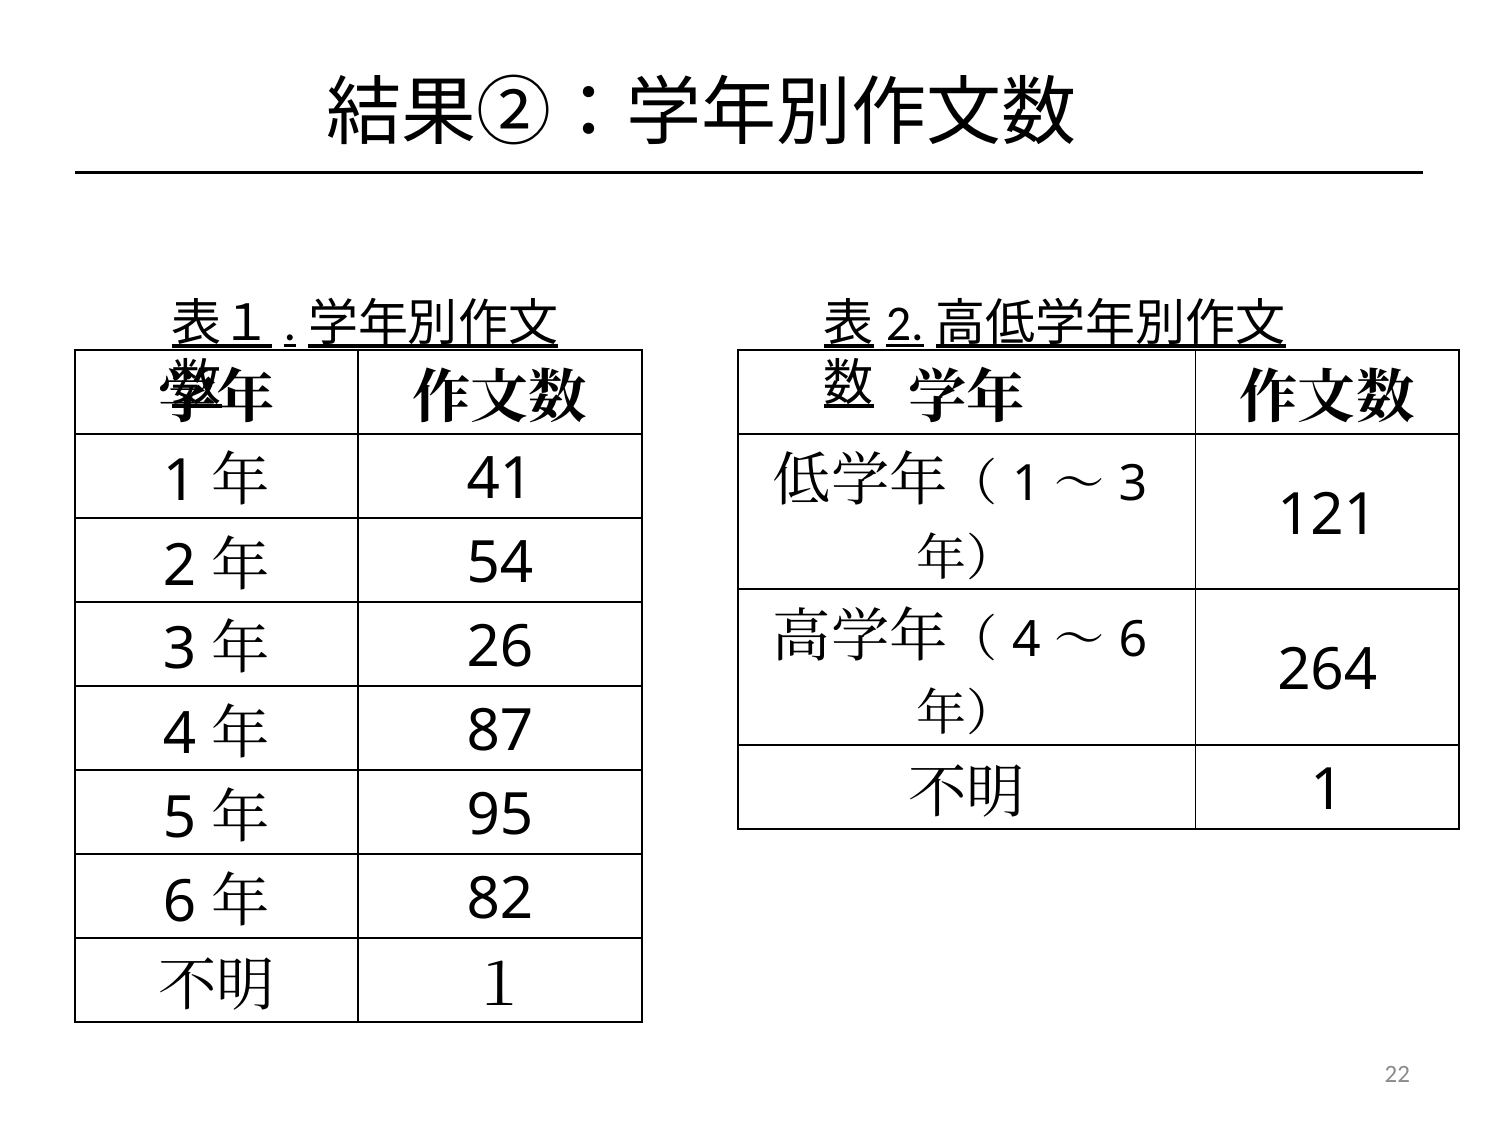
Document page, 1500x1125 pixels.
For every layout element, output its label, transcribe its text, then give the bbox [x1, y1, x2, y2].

table_cell 82 [359, 855, 641, 937]
table_cell 6年 [76, 855, 357, 937]
slide_number 22 [1074, 1042, 1425, 1103]
text_box 表１.学年別作文数 [156, 282, 611, 418]
table_header 学年 [76, 351, 357, 433]
table_cell 高学年（4～6年） [739, 590, 1195, 744]
table_cell 不明 [739, 746, 1195, 828]
table_cell 不明 [76, 939, 357, 1021]
table_cell 54 [359, 519, 641, 601]
table_cell 5年 [76, 771, 357, 853]
table_header 作文数 [359, 351, 641, 433]
table_cell 264 [1196, 590, 1458, 744]
table_cell 低学年（1～3年） [739, 435, 1195, 588]
title 結果②：学年別作文数 [75, 45, 1329, 171]
table_cell 41 [359, 435, 641, 517]
table_cell 1 [1196, 746, 1458, 828]
table_cell 87 [359, 687, 641, 769]
table_cell 95 [359, 771, 641, 853]
table_cell １ [359, 939, 641, 1021]
table_cell 121 [1196, 435, 1458, 588]
text_box 表2.高低学年別作文数 [809, 282, 1345, 418]
table_cell 4年 [76, 687, 357, 769]
table_cell 3年 [76, 603, 357, 685]
table_header 学年 [739, 351, 1195, 433]
table_cell 2年 [76, 519, 357, 601]
table_cell 1年 [76, 435, 357, 517]
table_header 作文数 [1196, 351, 1458, 433]
table_cell 26 [359, 603, 641, 685]
